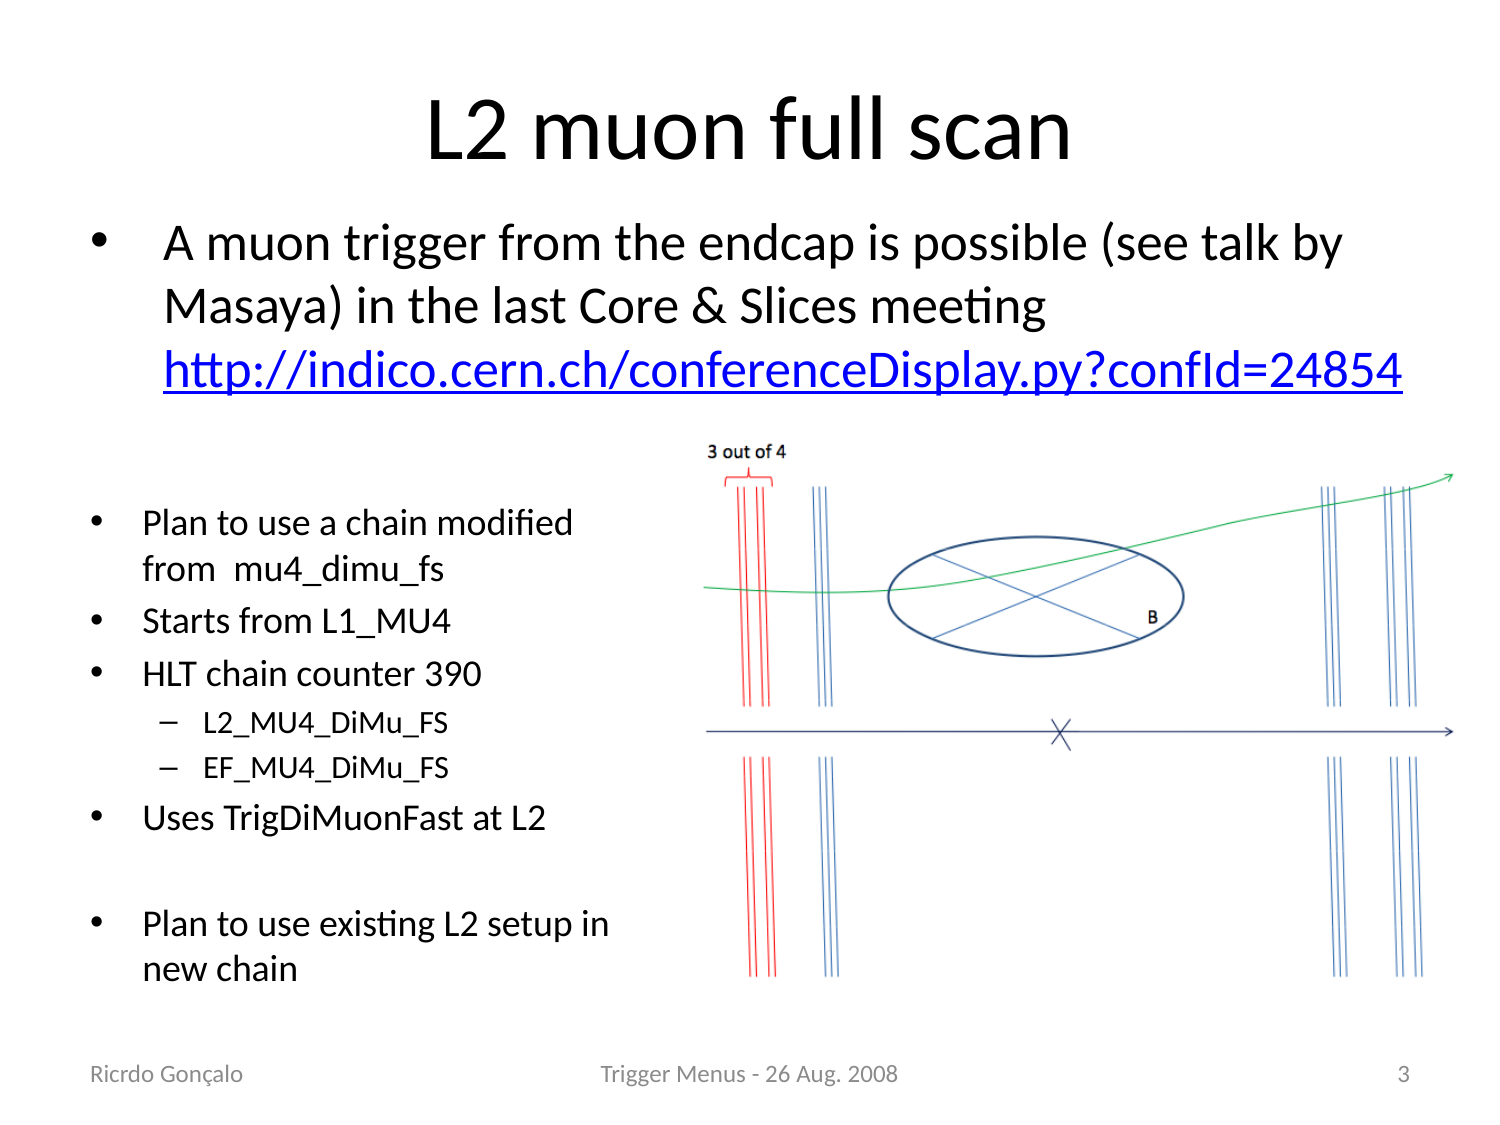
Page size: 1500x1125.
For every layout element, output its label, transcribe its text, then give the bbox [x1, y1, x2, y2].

title L2 muon full scan [75, 45, 1425, 200]
slide_number Ricrdo Gonçalo [75, 1042, 425, 1103]
list Plan to use a chain modified from mu4_dimu_fs Starts from L1_MU4 HLT chain counter 390 L2_MU4_DiMu_FS EF_MU4_DiMu_FS Uses TrigDiMuonFast at L2 Plan to use existing L2 setup in new chain [75, 463, 663, 1005]
list A muon trigger from the endcap is possible (see talk by Masaya) in the last Core & Slices meeting http://indico.cern.ch/conferenceDisplay.py?confId=24854 [75, 200, 1425, 463]
slide_number 3 [1074, 1042, 1425, 1103]
picture [697, 437, 1477, 1000]
footer Trigger Menus - 26 Aug. 2008 [512, 1042, 988, 1103]
